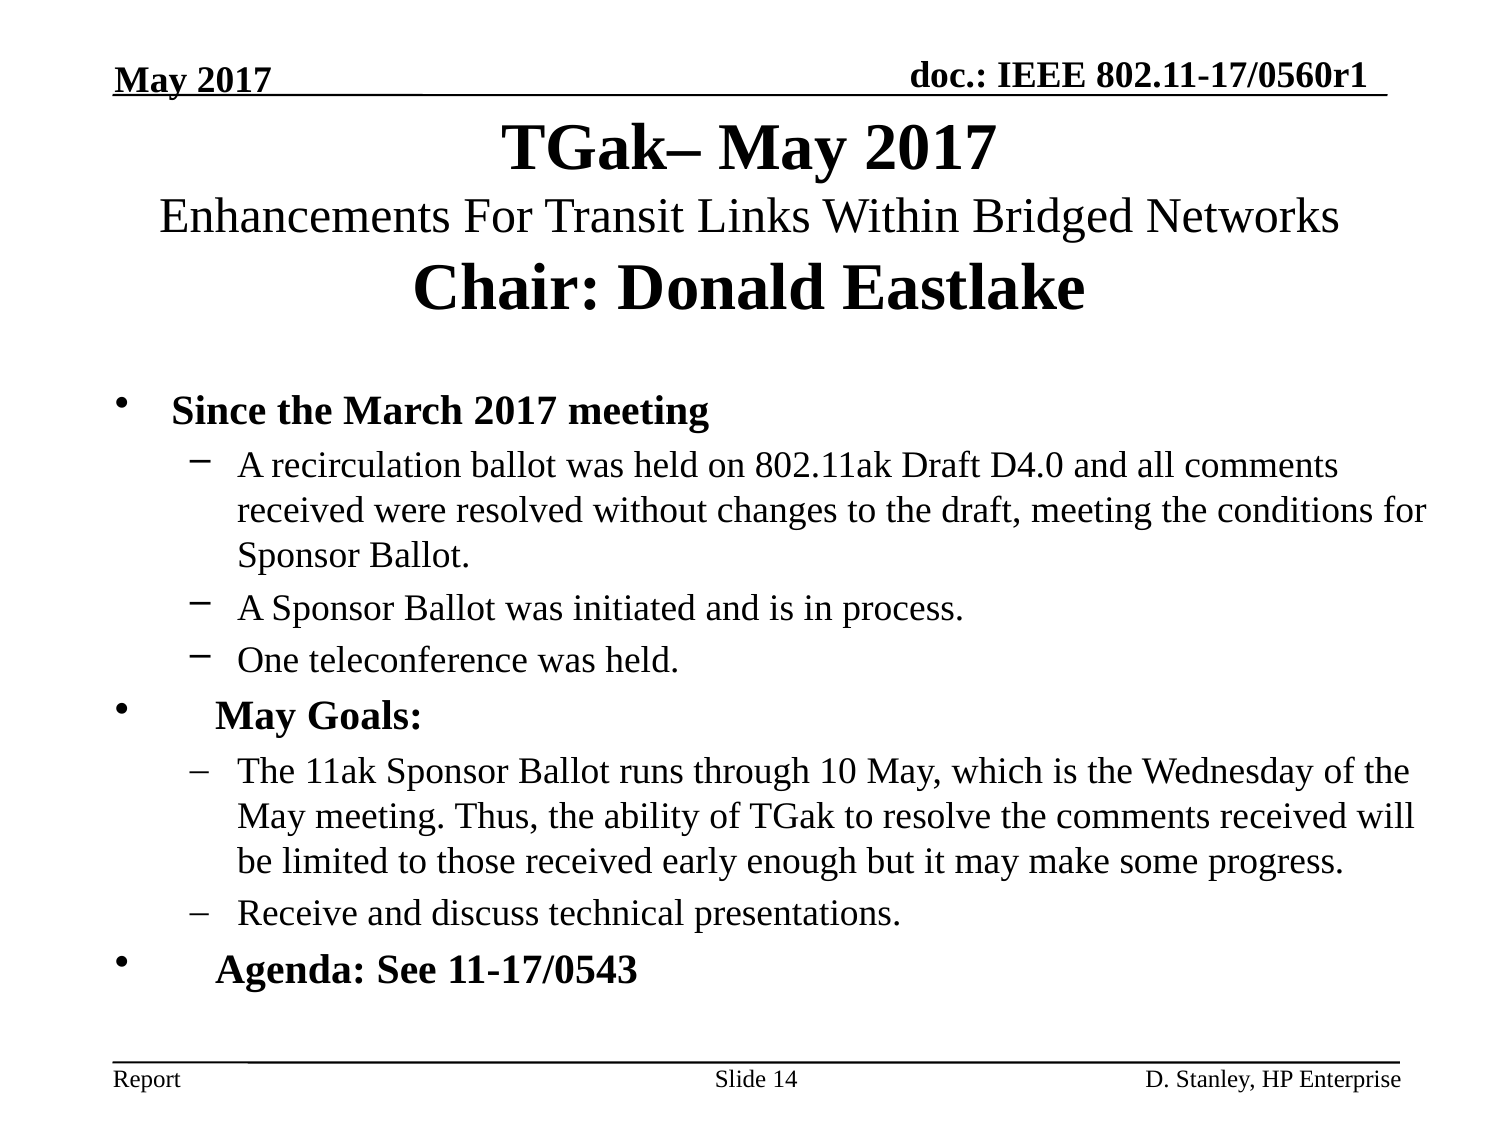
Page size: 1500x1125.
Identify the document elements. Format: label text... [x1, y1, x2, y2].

footer D. Stanley, HP Enterprise [1058, 1062, 1402, 1093]
list Since the March 2017 meeting A recirculation ballot was held on 802.11ak Draft D4.0 and all comments received were resolved without changes to the draft, meeting the conditions for Sponsor Ballot. A Sponsor Ballot was initiated and is in process. One teleconference was held. May Goals: The 11ak Sponsor Ballot runs through 10 May, which is the Wednesday of the May meeting. Thus, the ability of TGak to resolve the comments received will be limited to those received early enough but it may make some progress. Receive and discuss technical presentations. Agenda: See 11-17/0543 [99, 375, 1475, 1125]
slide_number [114, 54, 274, 100]
slide_number Slide 14 [712, 1062, 800, 1093]
title TGak– May 2017 Enhancements For Transit Links Within Bridged Networks Chair: Donald Eastlake [112, 125, 1388, 300]
